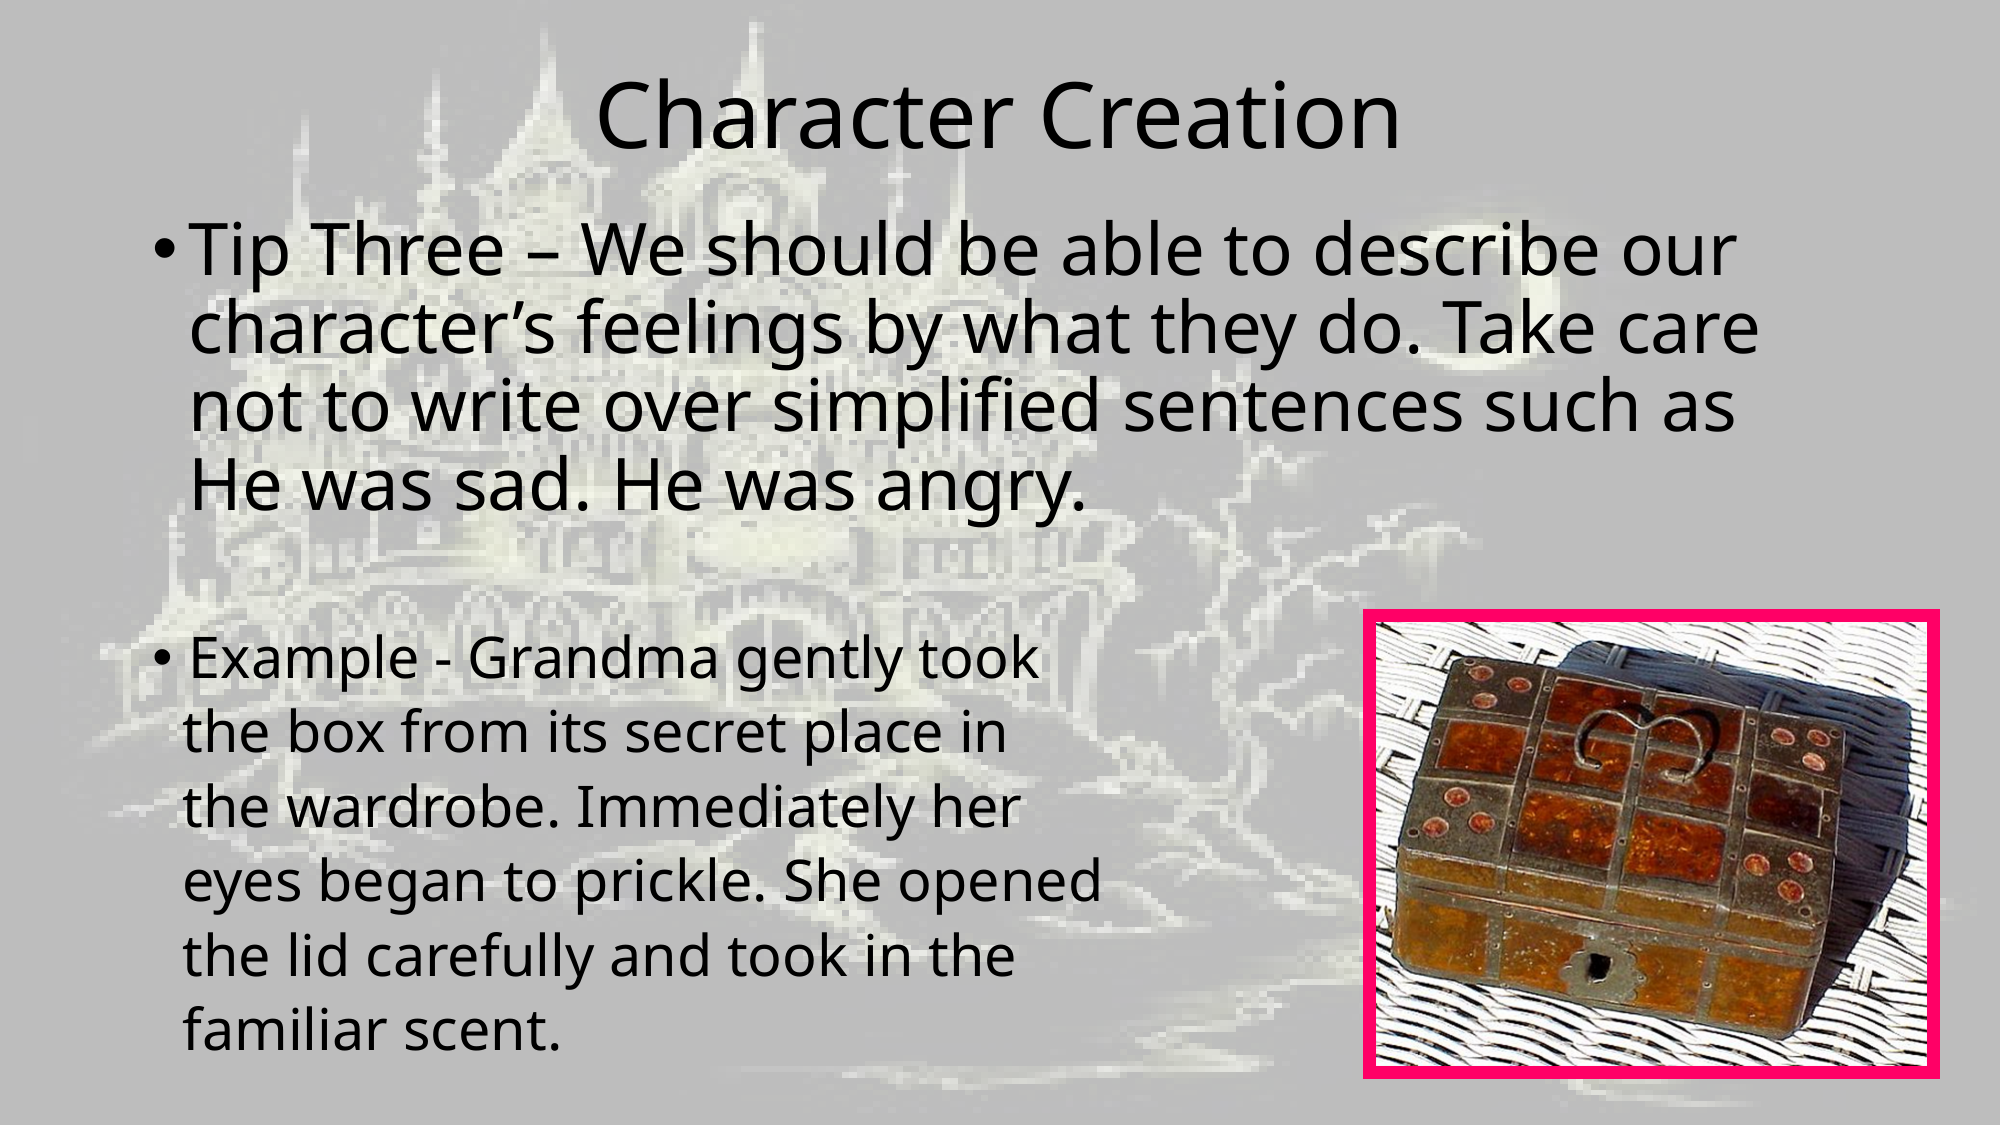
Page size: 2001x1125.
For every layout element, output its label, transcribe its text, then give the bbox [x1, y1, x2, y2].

title Character Creation [137, 33, 1863, 205]
list Tip Three – We should be able to describe our character’s feelings by what they do. Take care not to write over simplified sentences such as He was sad. He was angry. Example - Grandma gently took the box from its secret place in the wardrobe. Immediately her eyes began to prickle. She opened the lid carefully and took in the familiar scent. [137, 205, 1863, 1079]
picture [1363, 609, 1940, 1079]
